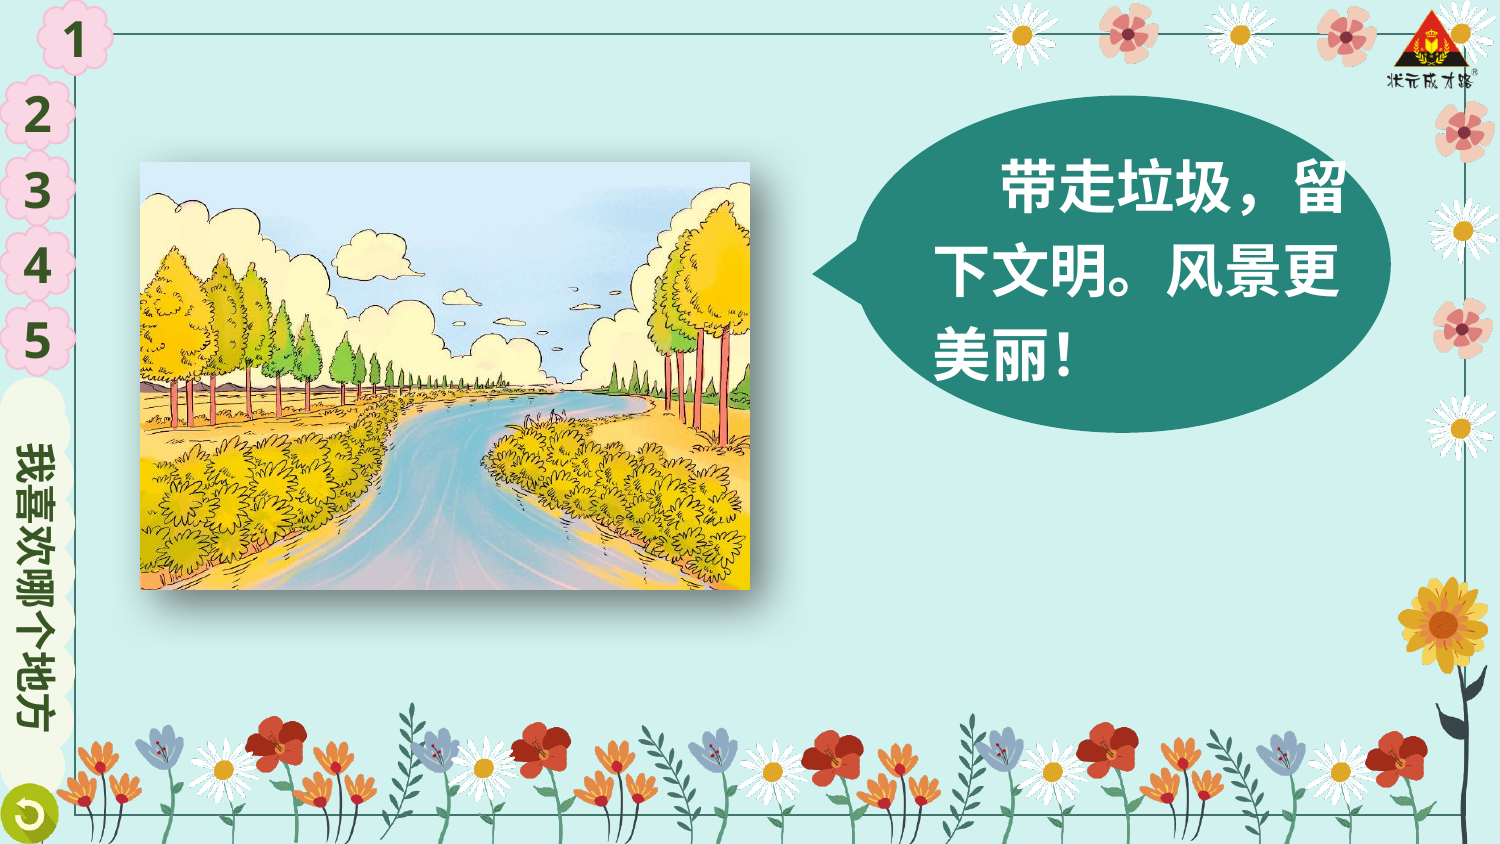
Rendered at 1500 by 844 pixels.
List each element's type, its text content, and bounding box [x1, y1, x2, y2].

picture [1435, 101, 1495, 163]
picture [1425, 392, 1496, 462]
picture [0, 724, 184, 844]
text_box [0, 0, 113, 376]
picture [1204, 0, 1276, 68]
text_box 我喜欢哪个地方 [0, 376, 77, 788]
picture [1317, 6, 1377, 67]
picture [188, 576, 1488, 844]
picture [1427, 195, 1499, 264]
picture [139, 162, 750, 590]
picture [1099, 3, 1159, 64]
picture [986, 0, 1058, 69]
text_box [853, 95, 1391, 433]
picture [1433, 298, 1493, 359]
picture [1387, 0, 1496, 89]
